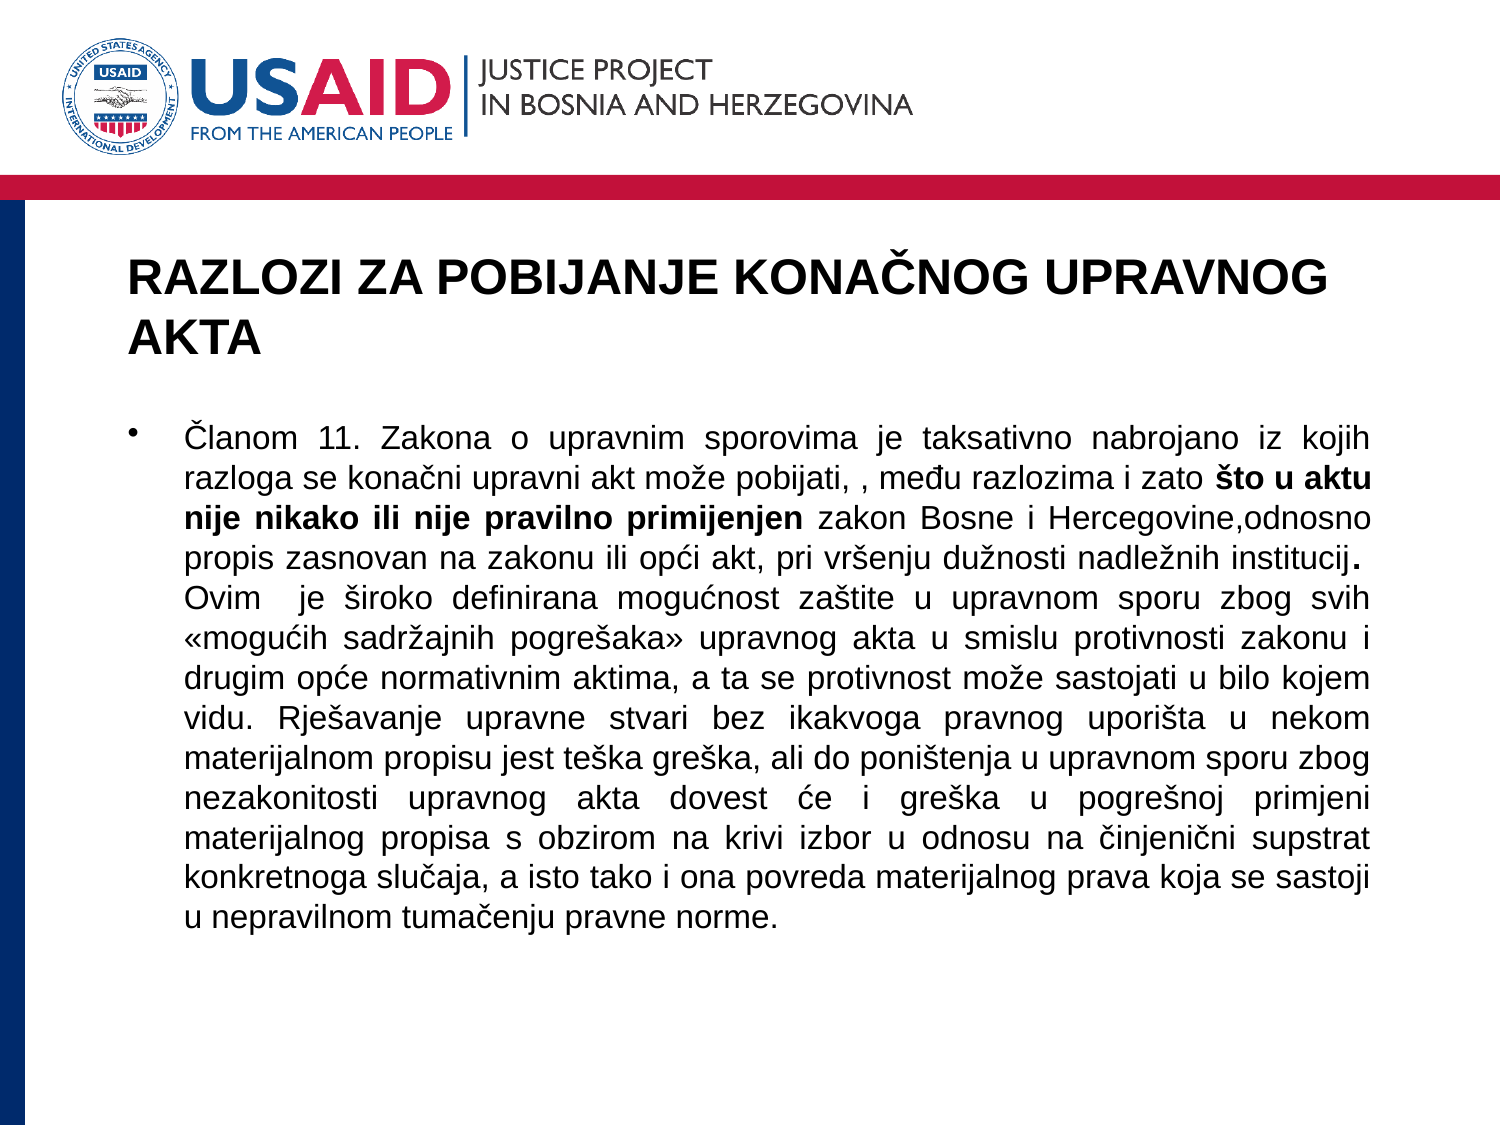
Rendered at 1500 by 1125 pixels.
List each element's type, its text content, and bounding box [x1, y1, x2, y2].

picture [62, 38, 913, 155]
list Članom 11. Zakona o upravnim sporovima je taksativno nabrojano iz kojih razloga se konačni upravni akt može pobijati, , među razlozima i zato što u aktu nije nikako ili nije pravilno primijenjen zakon Bosne i Hercegovine,odnosno propis zasnovan na zakonu ili opći akt, pri vršenju dužnosti nadležnih institucij. Ovim je široko definirana mogućnost zaštite u upravnom sporu zbog svih «mogućih sadržajnih pogrešaka» upravnog akta u smislu protivnosti zakonu i drugim opće normativnim aktima, a ta se protivnost može sastojati u bilo kojem vidu. Rješavanje upravne stvari bez ikakvoga pravnog uporišta u nekom materijalnom propisu jest teška greška, ali do poništenja u upravnom sporu zbog nezakonitosti upravnog akta dovest će i greška u pogrešnoj primjeni materijalnog propisa s obzirom na krivi izbor u odnosu na činjenični supstrat konkretnoga slučaja, a isto tako i ona povreda materijalnog prava koja se sastoji u nepravilnom tumačenju pravne norme. [112, 362, 1388, 1000]
title RAZLOZI ZA POBIJANJE KONAČNOG UPRAVNOG AKTA [112, 237, 1388, 338]
